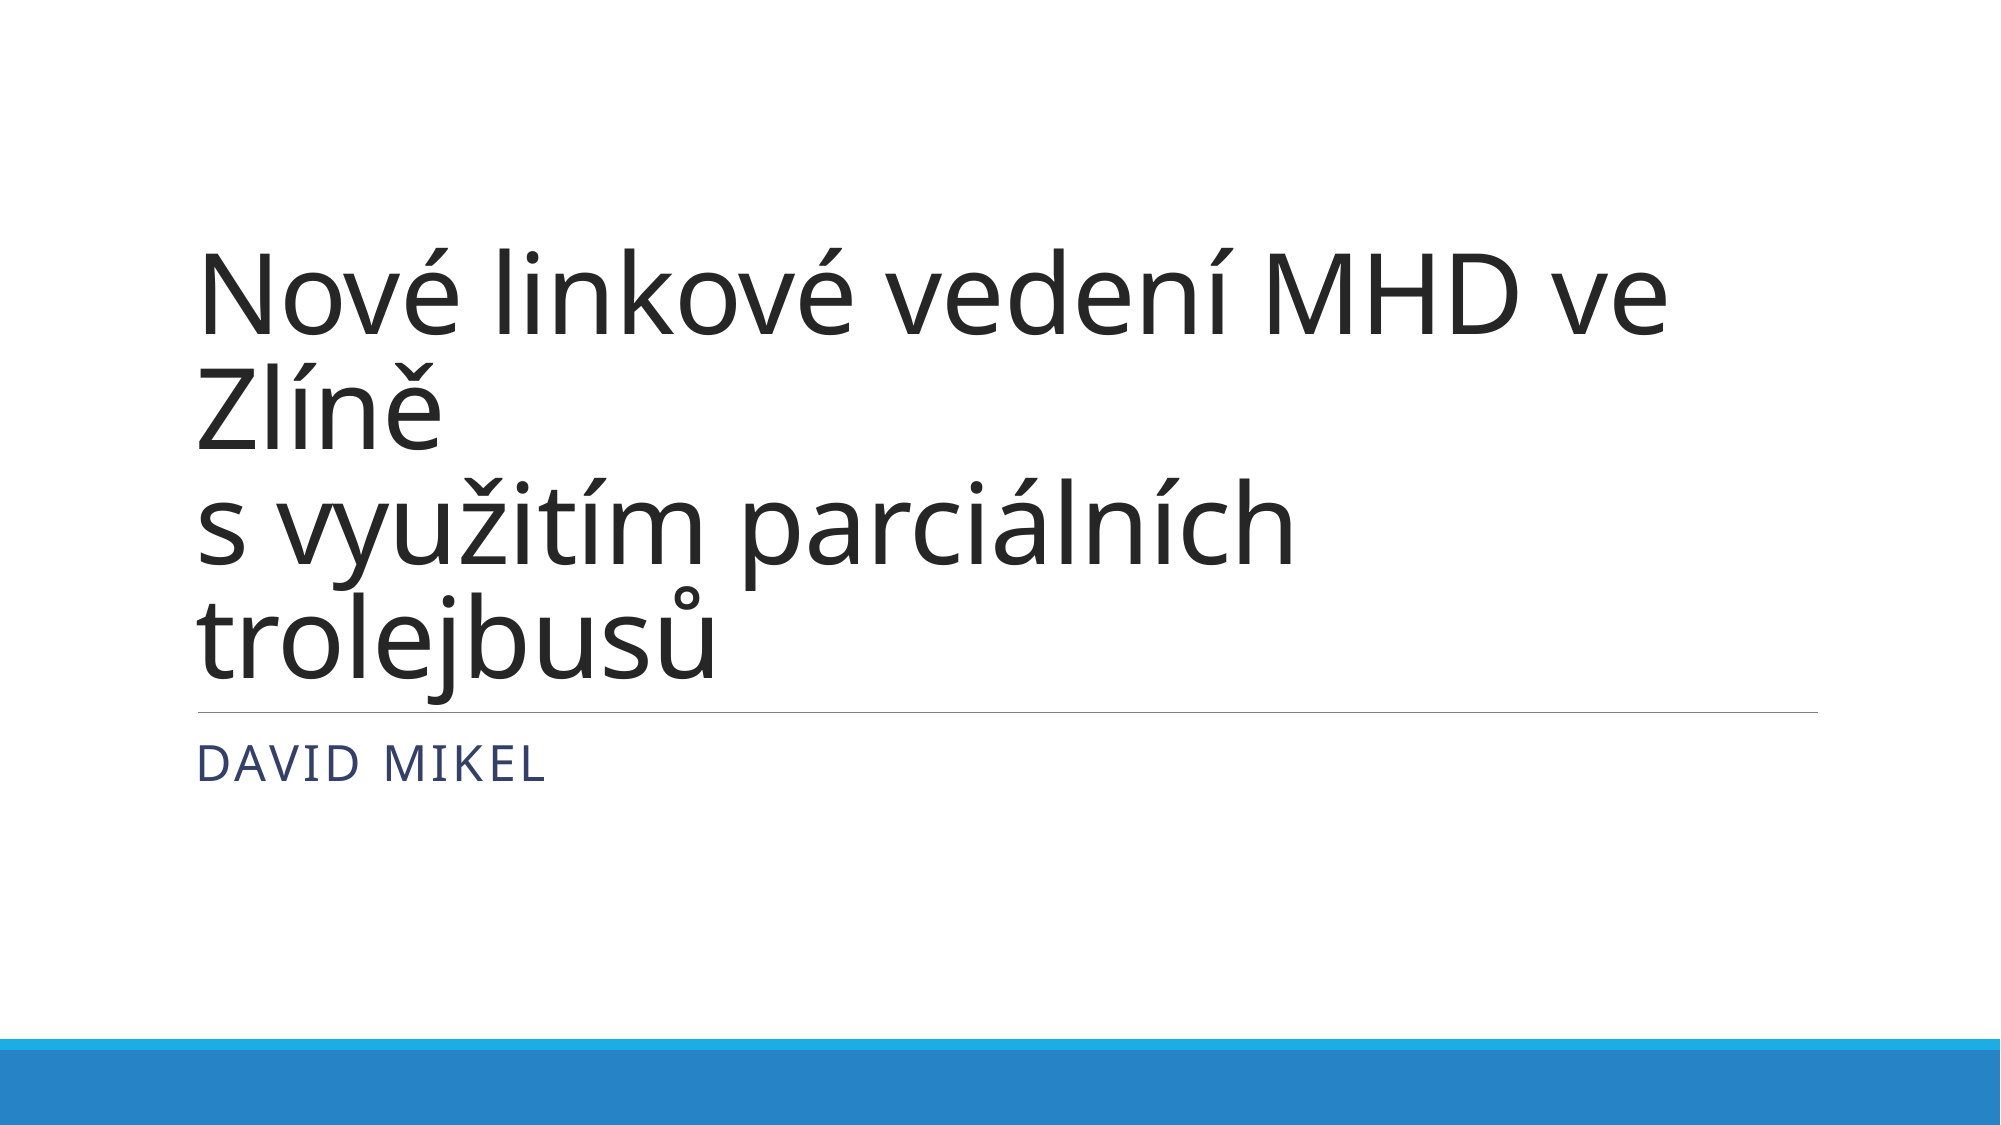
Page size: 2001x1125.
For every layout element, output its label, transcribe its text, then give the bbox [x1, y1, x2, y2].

title Nové linkové vedení MHD ve Zlíně s využitím parciálních trolejbusů [180, 124, 1830, 710]
subtitle David mikel [180, 730, 1831, 919]
